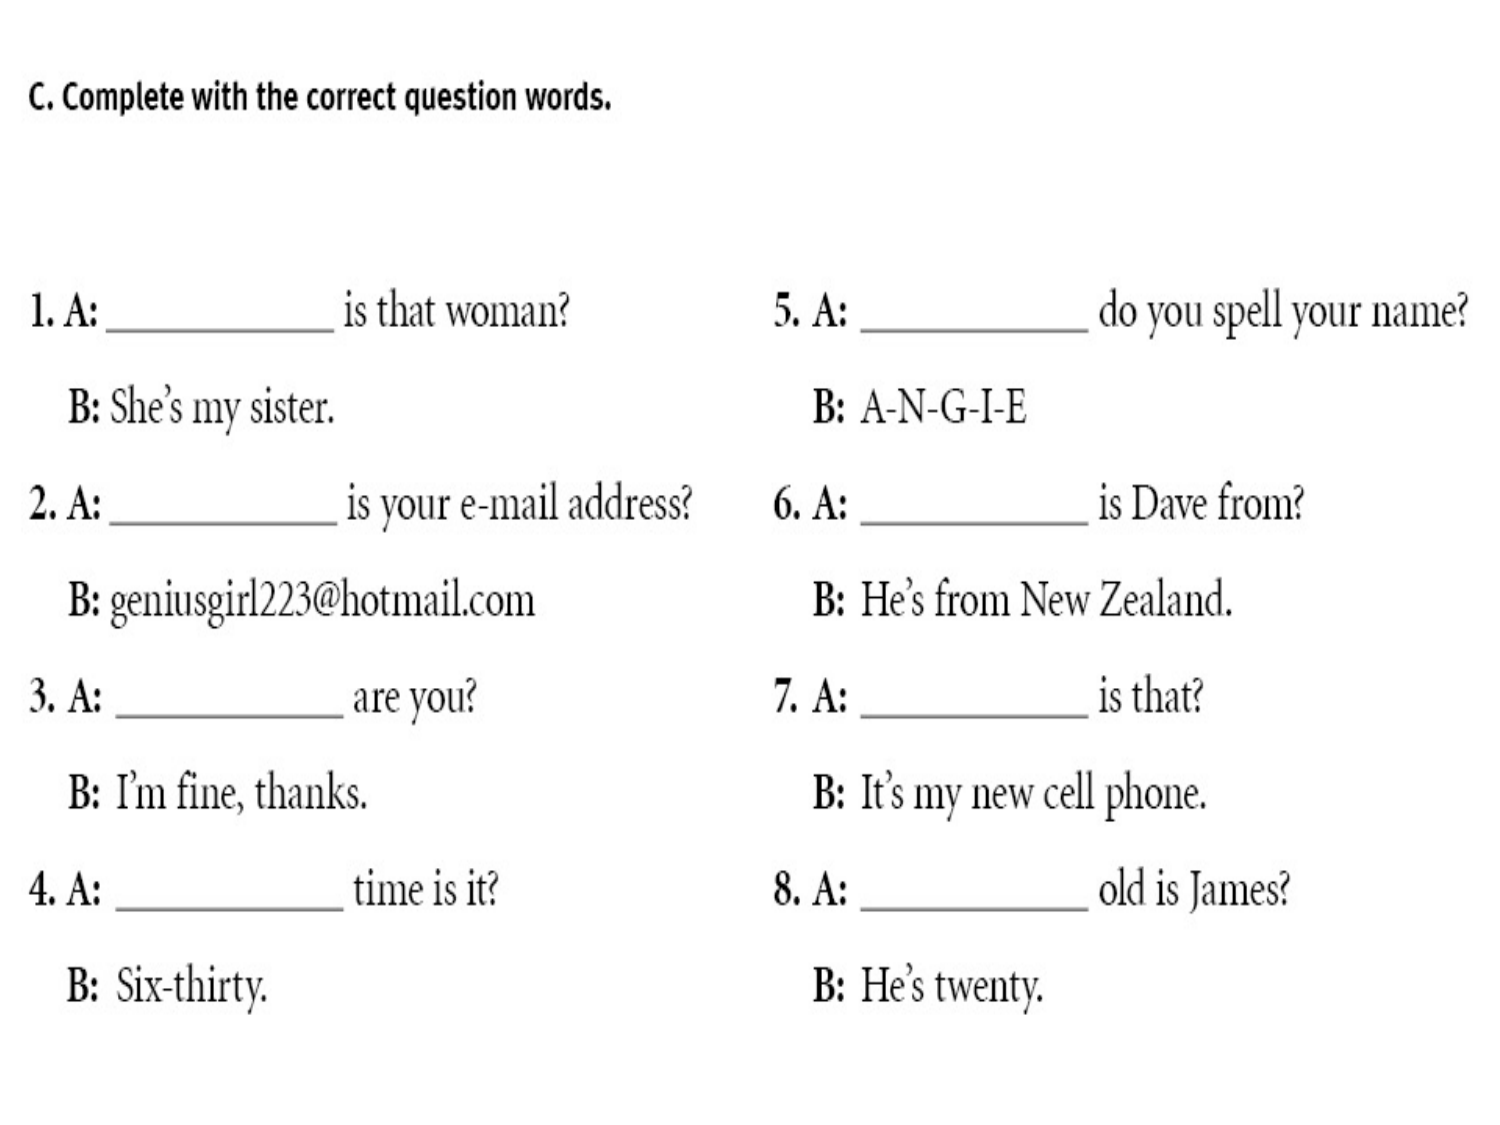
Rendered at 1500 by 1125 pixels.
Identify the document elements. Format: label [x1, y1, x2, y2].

picture [11, 58, 1489, 1055]
